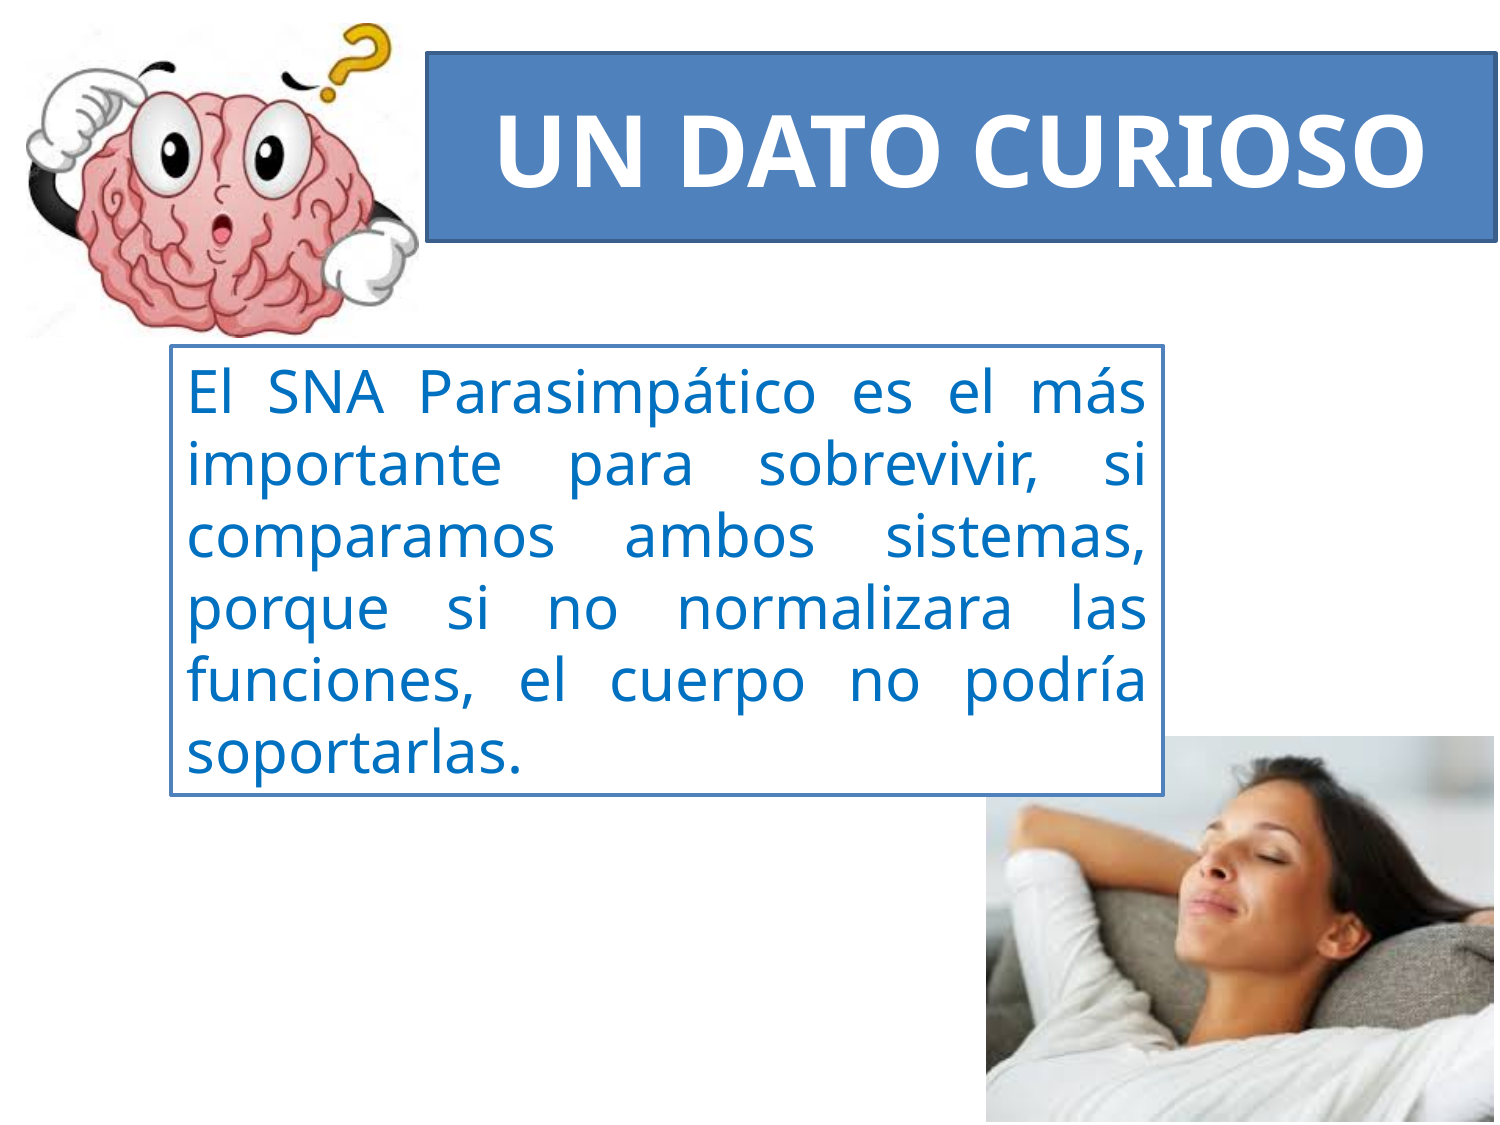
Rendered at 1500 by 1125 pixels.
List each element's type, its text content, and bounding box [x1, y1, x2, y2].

list El SNA Parasimpático es el más importante para sobrevivir, si comparamos ambos sistemas, porque si no normalizara las funciones, el cuerpo no podría soportarlas. [169, 344, 1165, 797]
title UN DATO CURIOSO [425, 51, 1498, 243]
picture [26, 23, 420, 339]
picture [985, 736, 1494, 1122]
